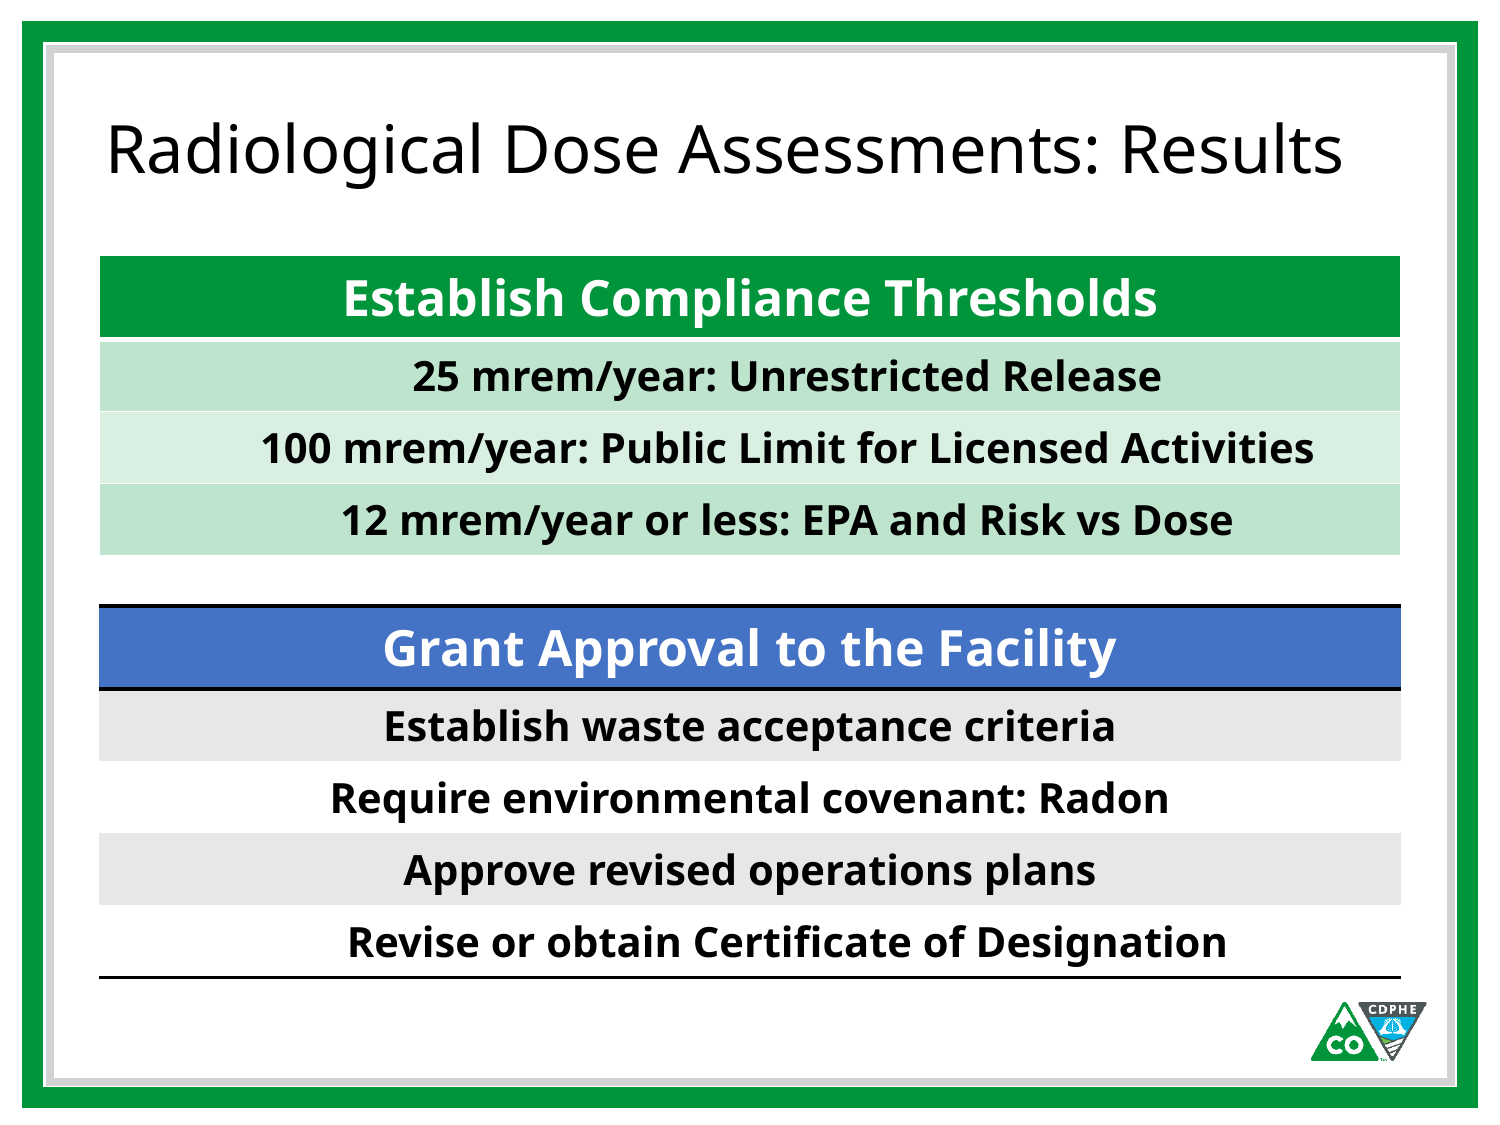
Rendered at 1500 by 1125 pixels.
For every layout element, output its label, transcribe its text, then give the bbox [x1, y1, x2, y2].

table_cell Revise or obtain Certificate of Designation [99, 905, 1401, 976]
table_cell 25 mrem/year: Unrestricted Release [100, 342, 1400, 411]
table_cell 100 mrem/year: Public Limit for Licensed Activities [100, 412, 1400, 483]
table_cell Require environmental covenant: Radon [99, 761, 1401, 833]
table_header Grant Approval to the Facility [99, 608, 1401, 687]
table_cell Approve revised operations plans [99, 833, 1401, 905]
table_cell Establish waste acceptance criteria [99, 691, 1401, 761]
picture [1309, 1000, 1437, 1062]
table_cell 12 mrem/year or less: EPA and Risk vs Dose [100, 484, 1400, 555]
text_box [49, 48, 1452, 1083]
text_box [31, 31, 1468, 1098]
table_header Establish Compliance Thresholds [100, 256, 1400, 337]
